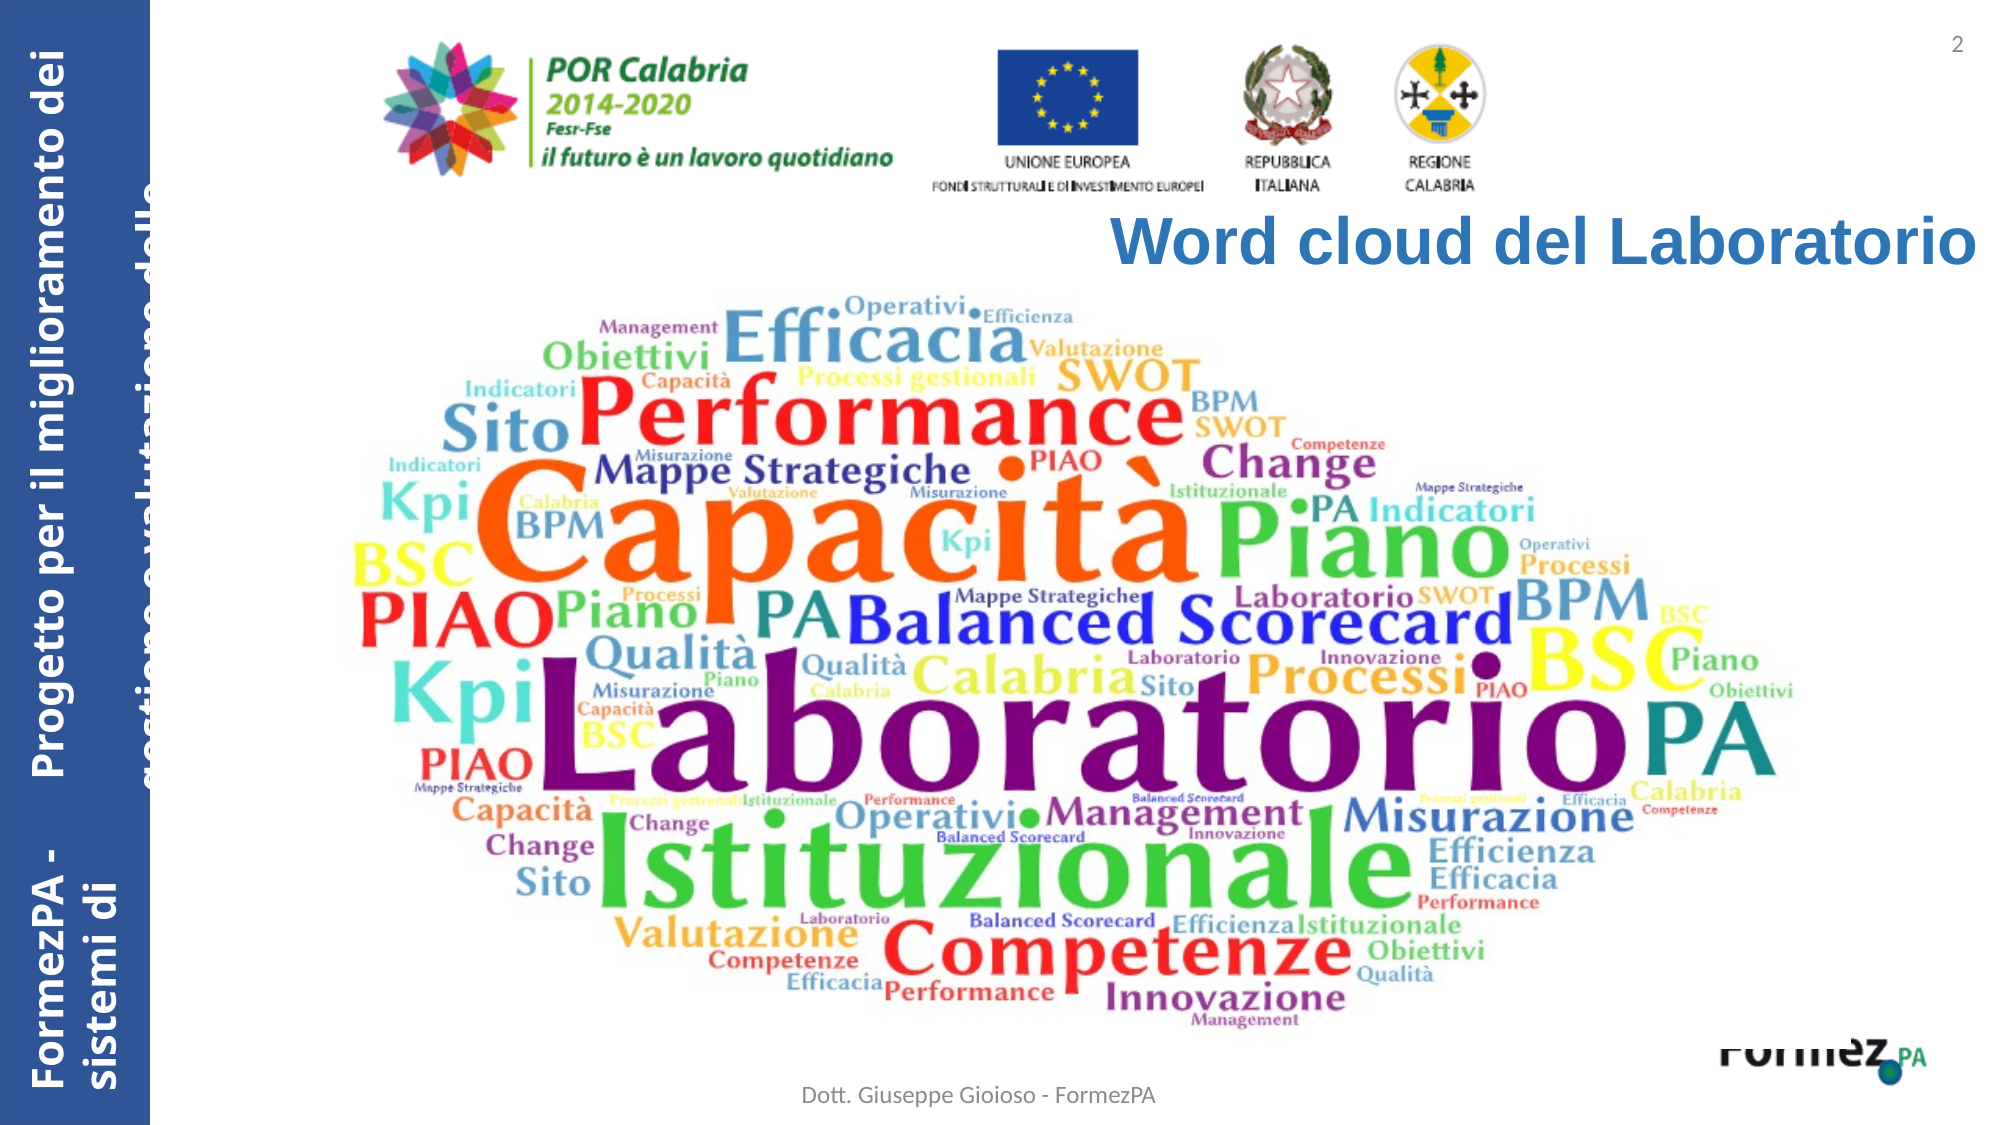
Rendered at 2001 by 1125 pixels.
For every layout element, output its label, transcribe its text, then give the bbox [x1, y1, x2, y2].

text_box Word cloud del Laboratorio [289, 193, 1980, 279]
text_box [0, 0, 149, 1125]
text_box Dott. Giuseppe Gioioso - FormezPA [641, 1063, 1317, 1124]
picture [292, 265, 1932, 1090]
slide_number 2 [1529, 12, 1980, 73]
picture [375, 0, 1507, 226]
